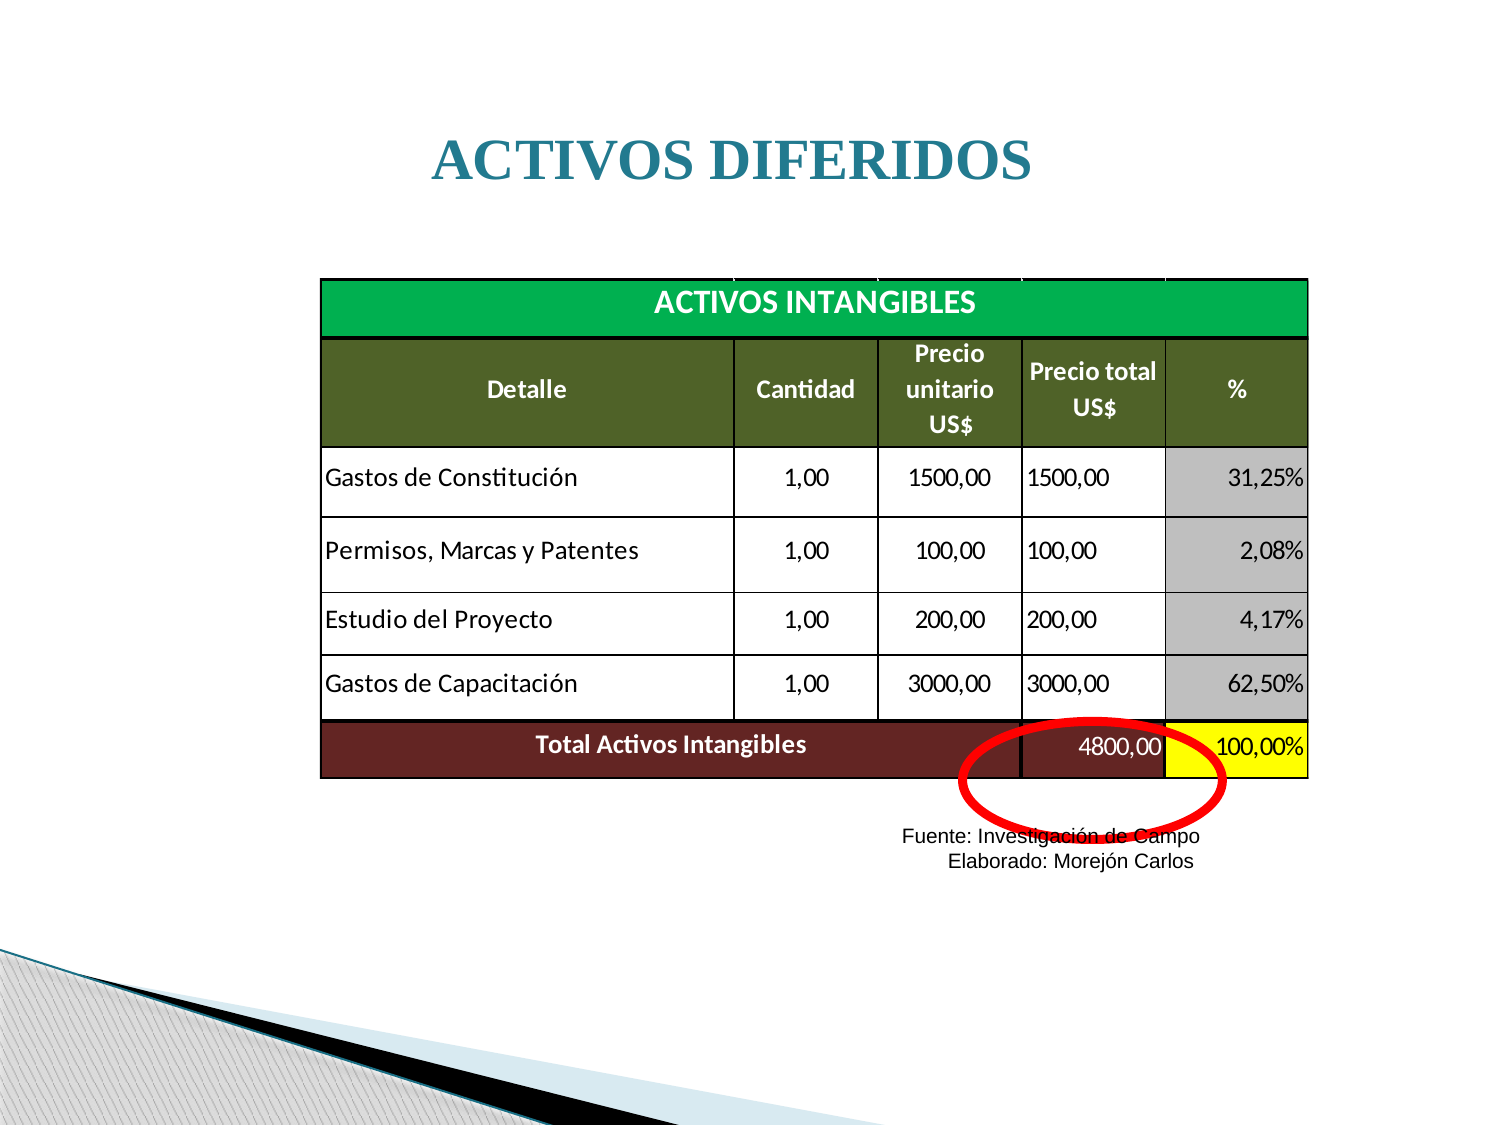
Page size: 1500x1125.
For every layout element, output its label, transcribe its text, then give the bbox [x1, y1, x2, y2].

text_box Fuente: Investigación de Campo Elaborado: Morejón Carlos [886, 815, 1216, 881]
picture [319, 278, 1311, 781]
text_box ACTIVOS DIFERIDOS [324, 113, 1140, 199]
text_box [960, 793, 1225, 815]
